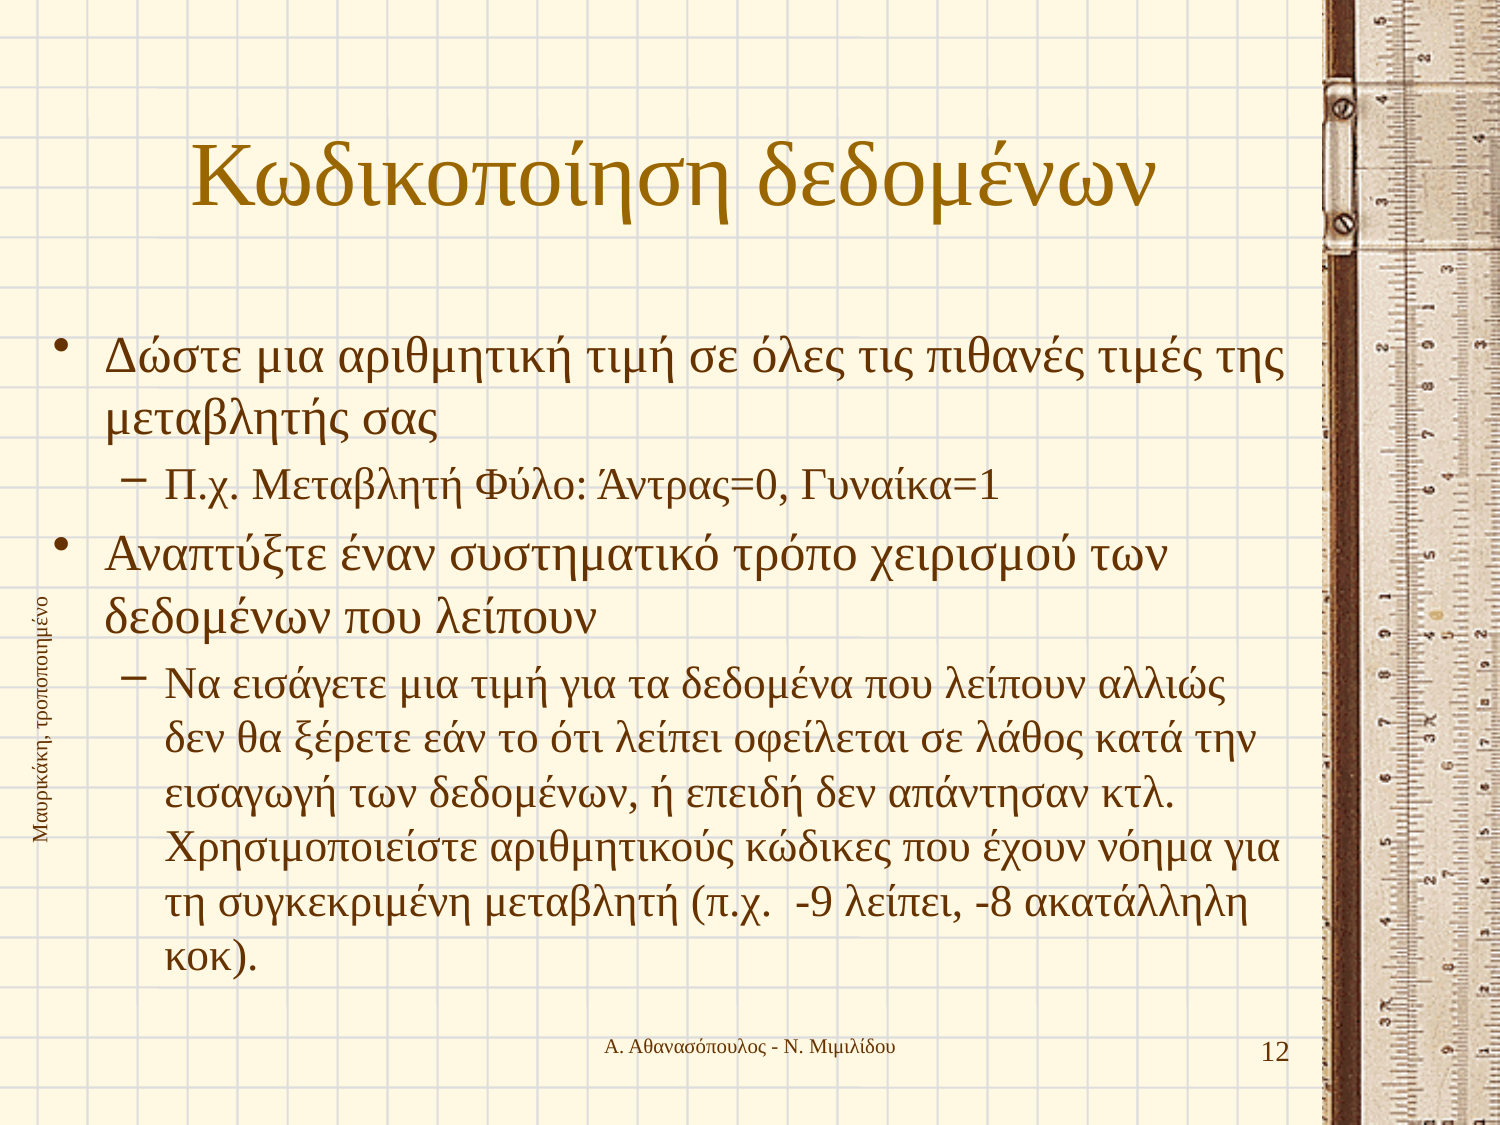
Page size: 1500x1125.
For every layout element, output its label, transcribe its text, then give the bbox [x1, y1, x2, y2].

text_box Μαυρικάκη, τροποποιημένο [18, 567, 60, 858]
picture [1322, 0, 1500, 1125]
list Δώστε μια αριθμητική τιμή σε όλες τις πιθανές τιμές της μεταβλητής σας Π.χ. Μεταβλητή Φύλο: Άντρας=0, Γυναίκα=1 Αναπτύξτε έναν συστηματικό τρόπο χειρισμού των δεδομένων που λείπουν Να εισάγετε μια τιμή για τα δεδομένα που λείπουν αλλιώς δεν θα ξέρετε εάν το ότι λείπει οφείλεται σε λάθος κατά την εισαγωγή των δεδομένων, ή επειδή δεν απάντησαν κτλ. Χρησιμοποιείστε αριθμητικούς κώδικες που έχουν νόημα για τη συγκεκριμένη μεταβλητή (π.χ. -9 λείπει, -8 ακατάλληλη κοκ). [37, 312, 1313, 988]
slide_number 12 [1074, 1025, 1306, 1100]
title Κωδικοποίηση δεδομένων [37, 75, 1313, 263]
footer Α. Αθανασόπουλος - Ν. Μιμιλίδου [512, 1025, 988, 1100]
